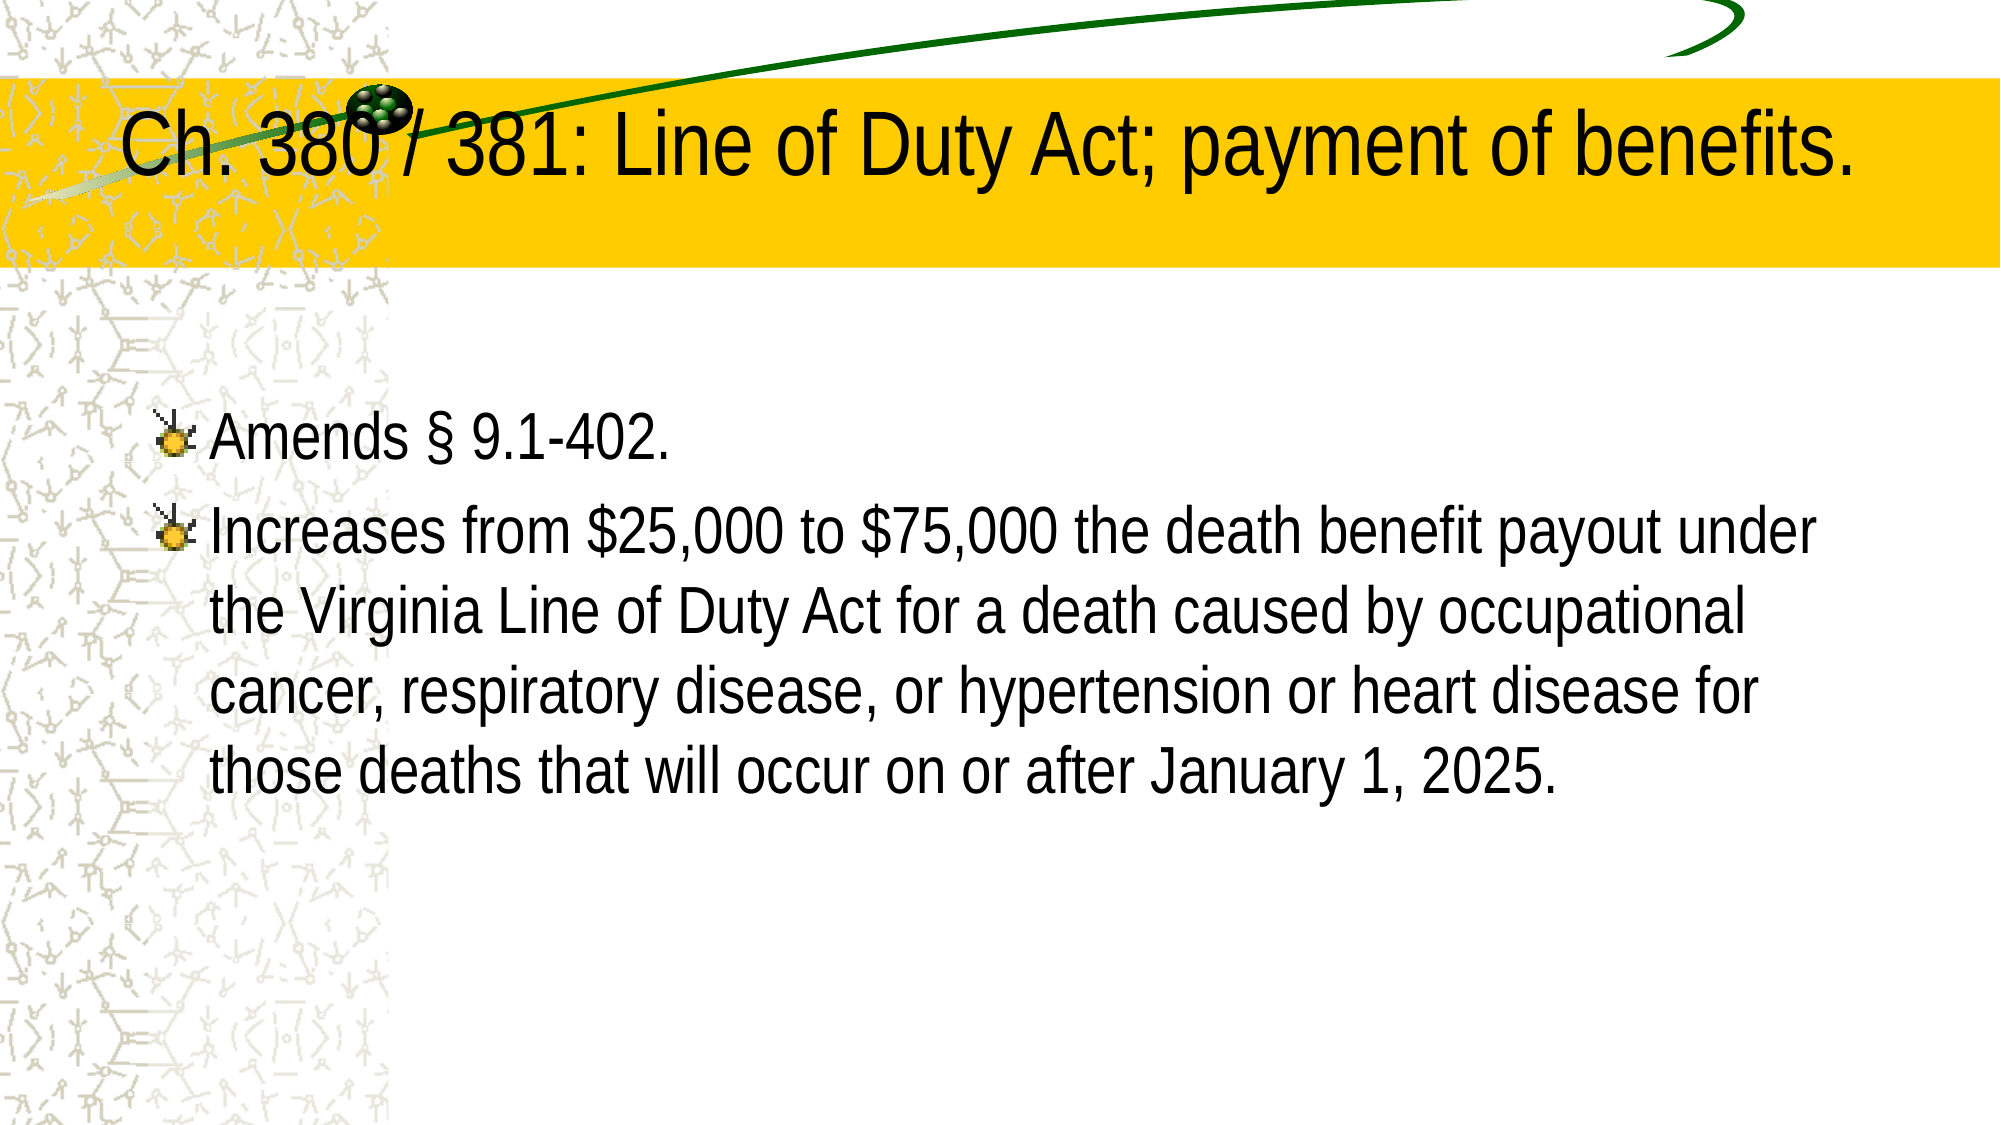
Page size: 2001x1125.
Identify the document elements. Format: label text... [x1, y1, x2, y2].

picture [153, 503, 200, 551]
picture [153, 409, 200, 457]
title Ch. 380 / 381: Line of Duty Act; payment of benefits. [99, 14, 1901, 263]
picture [0, 0, 389, 1125]
list Amends § 9.1-402. Increases from $25,000 to $75,000 the death benefit payout under the Virginia Line of Duty Act for a death caused by occupational cancer, respiratory disease, or hypertension or heart disease for those deaths that will occur on or after January 1, 2025. [145, 384, 1901, 1125]
